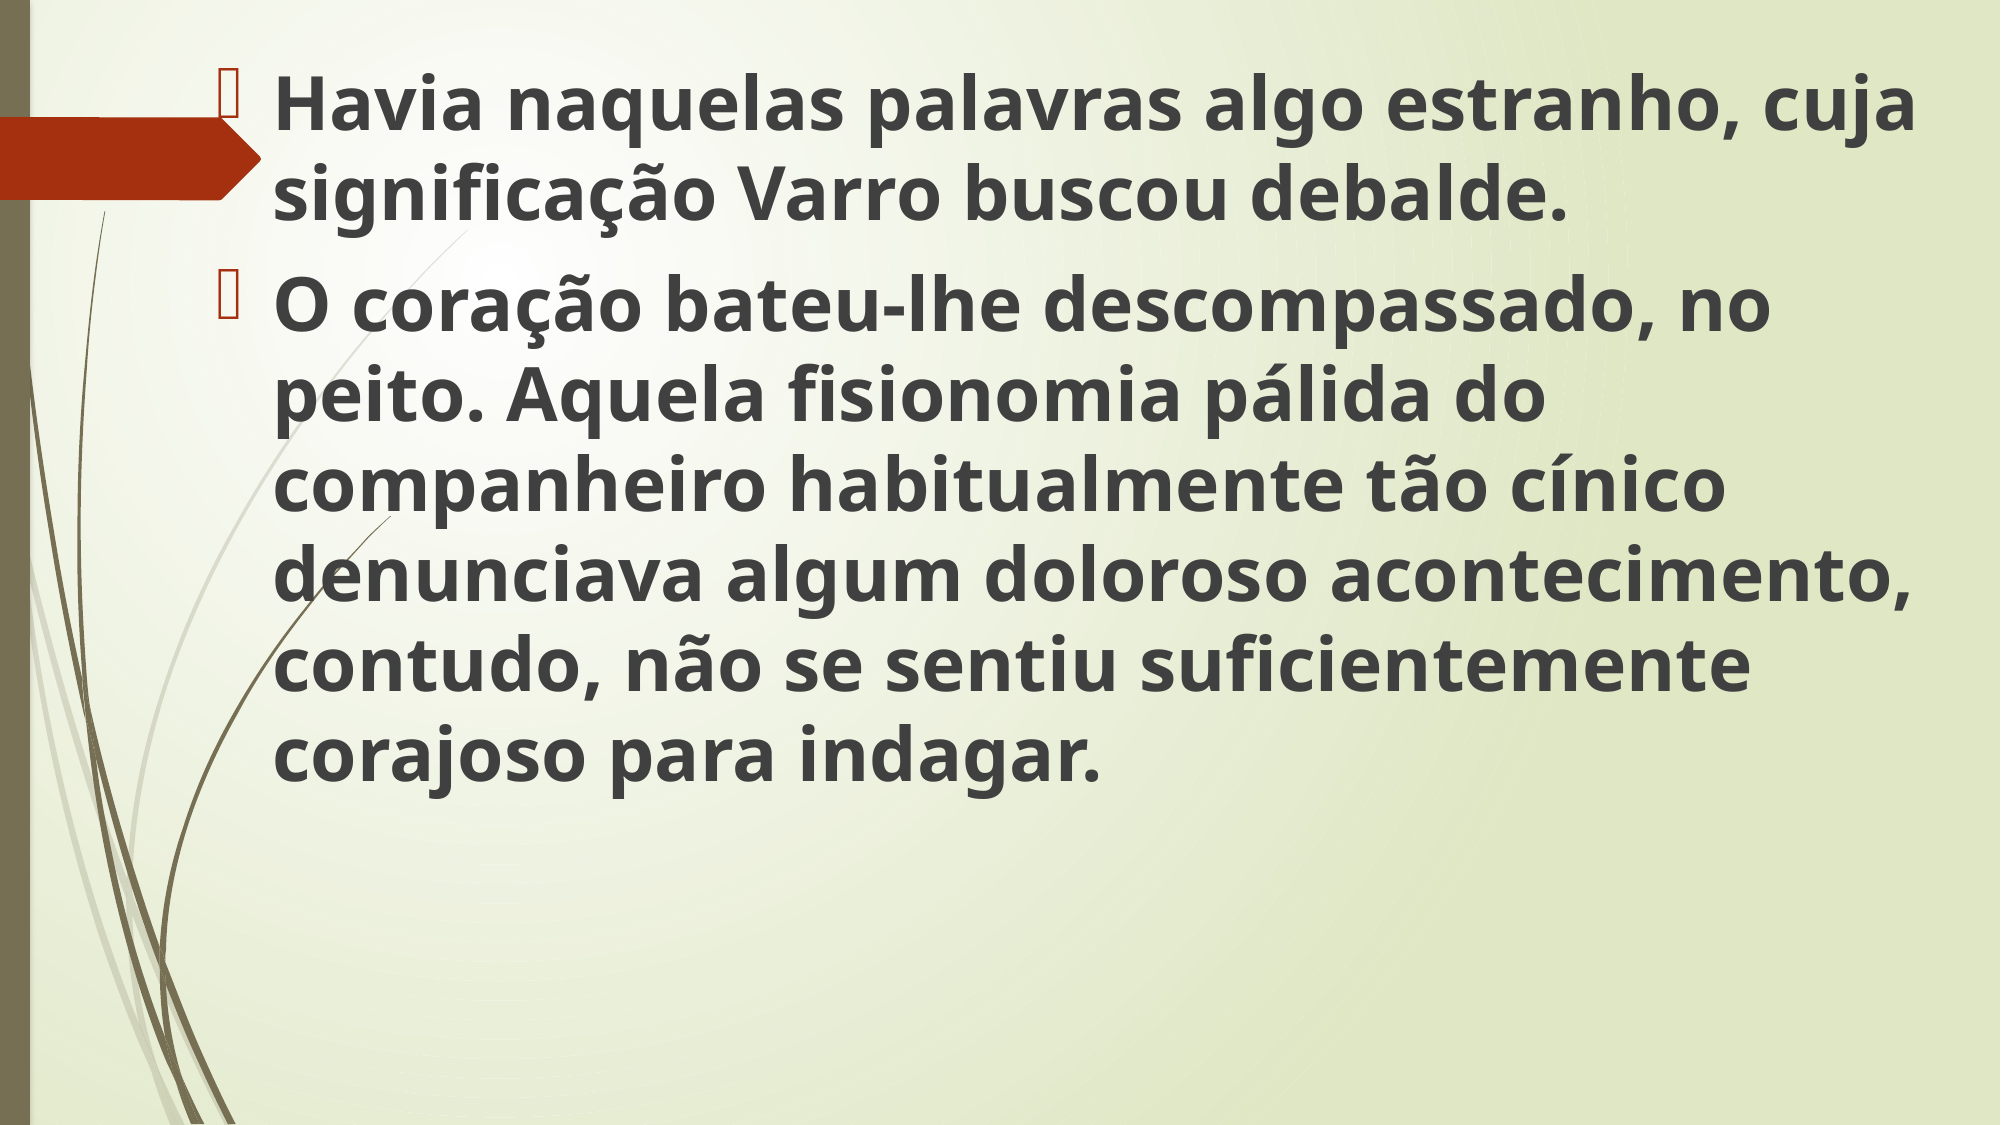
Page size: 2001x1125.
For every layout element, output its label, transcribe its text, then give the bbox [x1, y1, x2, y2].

list Havia naquelas palavras algo estranho, cuja significação Varro buscou debalde. O coração bateu-lhe descompassado, no peito. Aquela fisionomia pálida do companheiro habitualmente tão cínico denunciava algum doloroso acontecimento, contudo, não se sentiu suficientemente corajoso para indagar. [201, 0, 2000, 1125]
